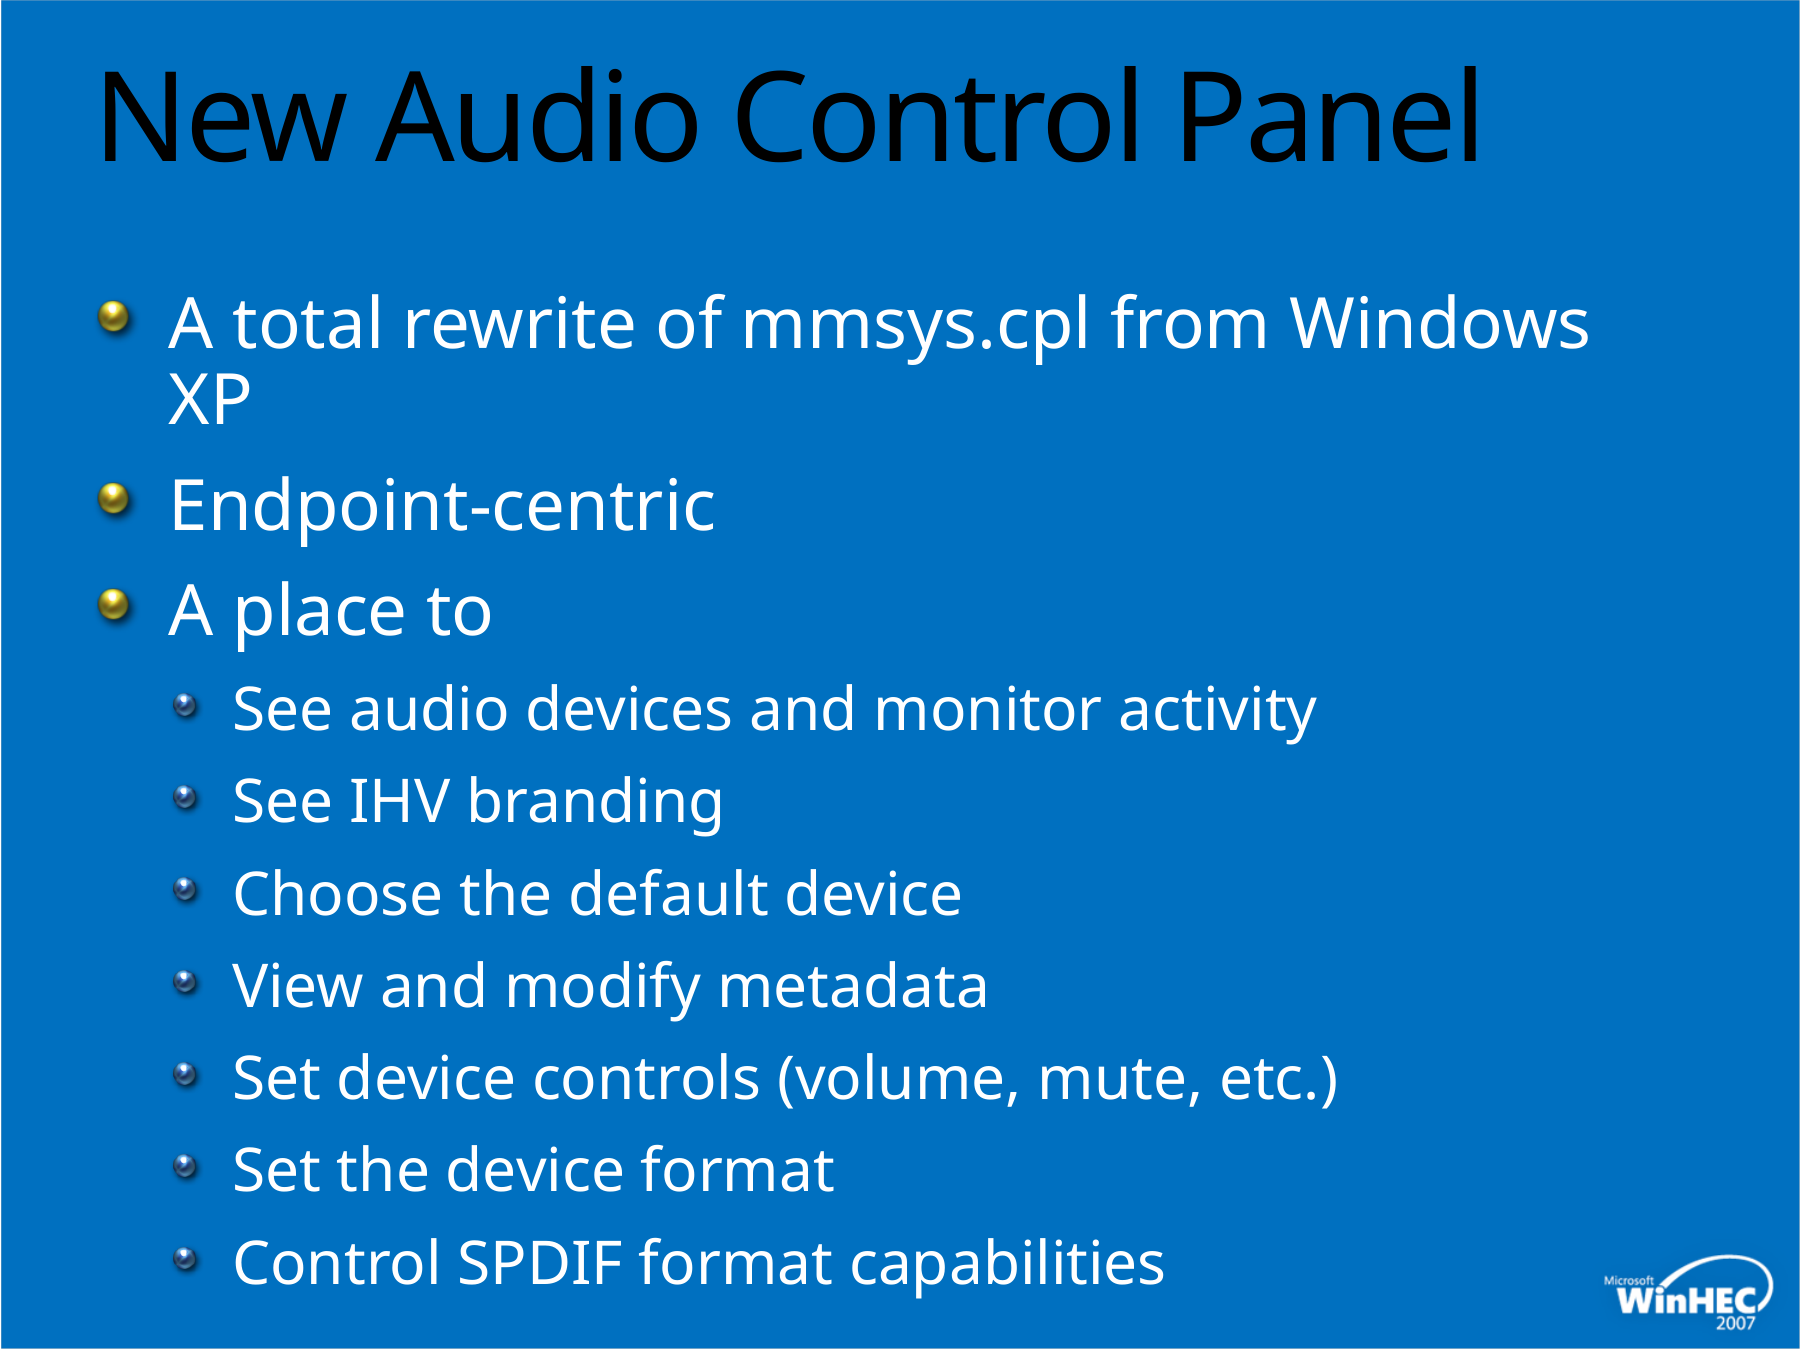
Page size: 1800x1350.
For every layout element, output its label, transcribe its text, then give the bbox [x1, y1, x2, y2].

picture [0, 0, 1800, 1350]
title New Audio Control Panel [75, 44, 1696, 181]
list A total rewrite of mmsys.cpl from Windows XP Endpoint-centric A place to See audio devices and monitor activity See IHV branding Choose the default device View and modify metadata Set device controls (volume, mute, etc.) Set the device format Control SPDIF format capabilities [75, 278, 1696, 1245]
